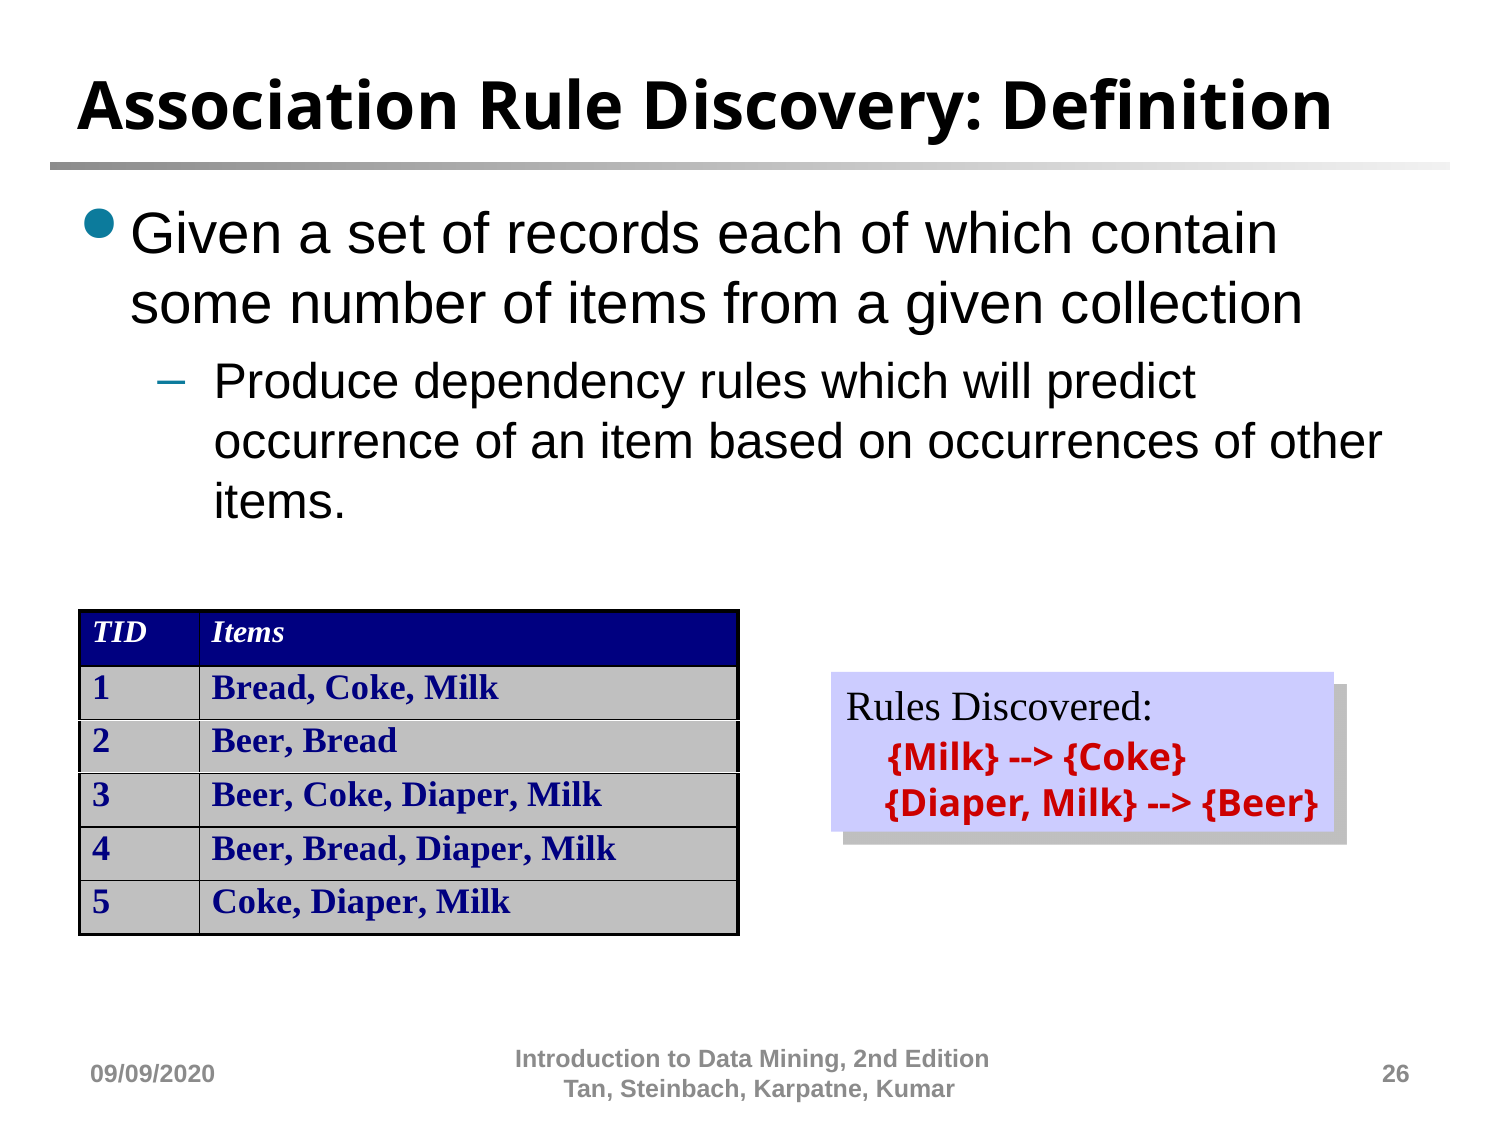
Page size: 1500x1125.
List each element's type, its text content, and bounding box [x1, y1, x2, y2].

title Association Rule Discovery: Definition [62, 62, 1421, 150]
slide_number 26 [1074, 1042, 1425, 1103]
text_box Rules Discovered: {Milk} --> {Coke} {Diaper, Milk} --> {Beer} [831, 671, 1334, 832]
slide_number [75, 1042, 425, 1103]
list Given a set of records each of which contain some number of items from a given collection Produce dependency rules which will predict occurrence of an item based on occurrences of other items. [67, 187, 1432, 1038]
footer Introduction to Data Mining, 2nd Edition Tan, Steinbach, Karpatne, Kumar [500, 1042, 1013, 1103]
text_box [62, 609, 749, 963]
